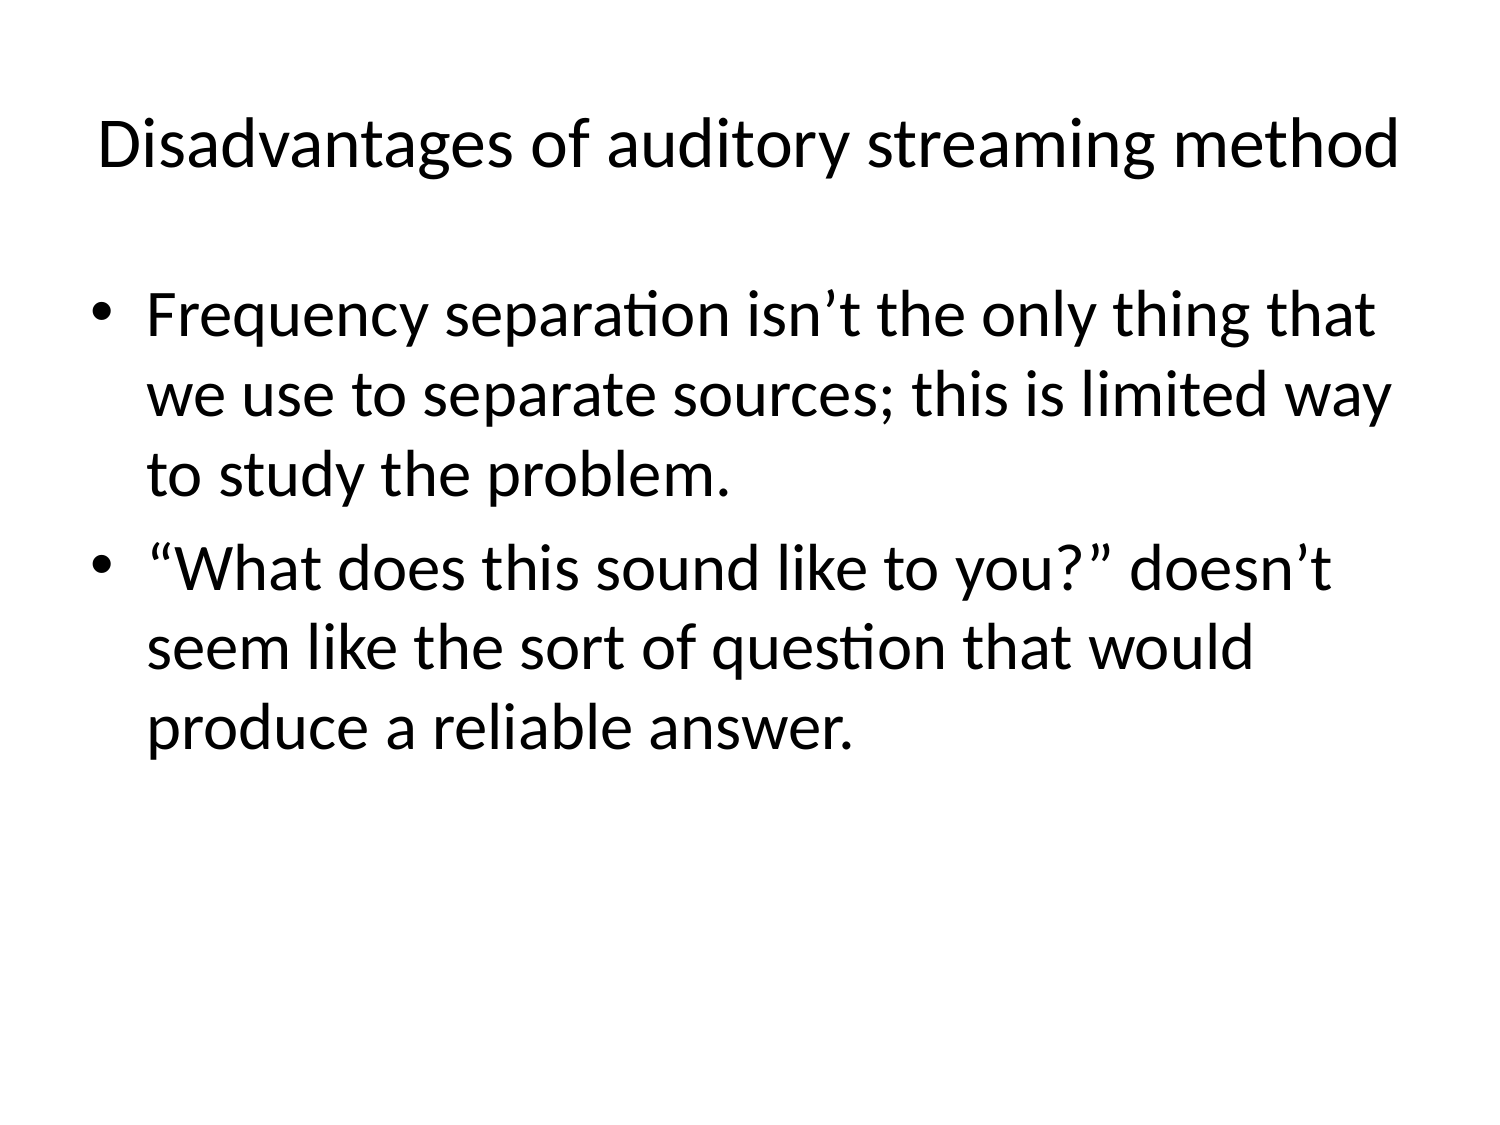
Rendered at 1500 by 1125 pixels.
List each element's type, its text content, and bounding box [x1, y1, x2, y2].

list Frequency separation isn’t the only thing that we use to separate sources; this is limited way to study the problem. “What does this sound like to you?” doesn’t seem like the sort of question that would produce a reliable answer. [74, 262, 1426, 1006]
title Disadvantages of auditory streaming method [74, 44, 1426, 233]
